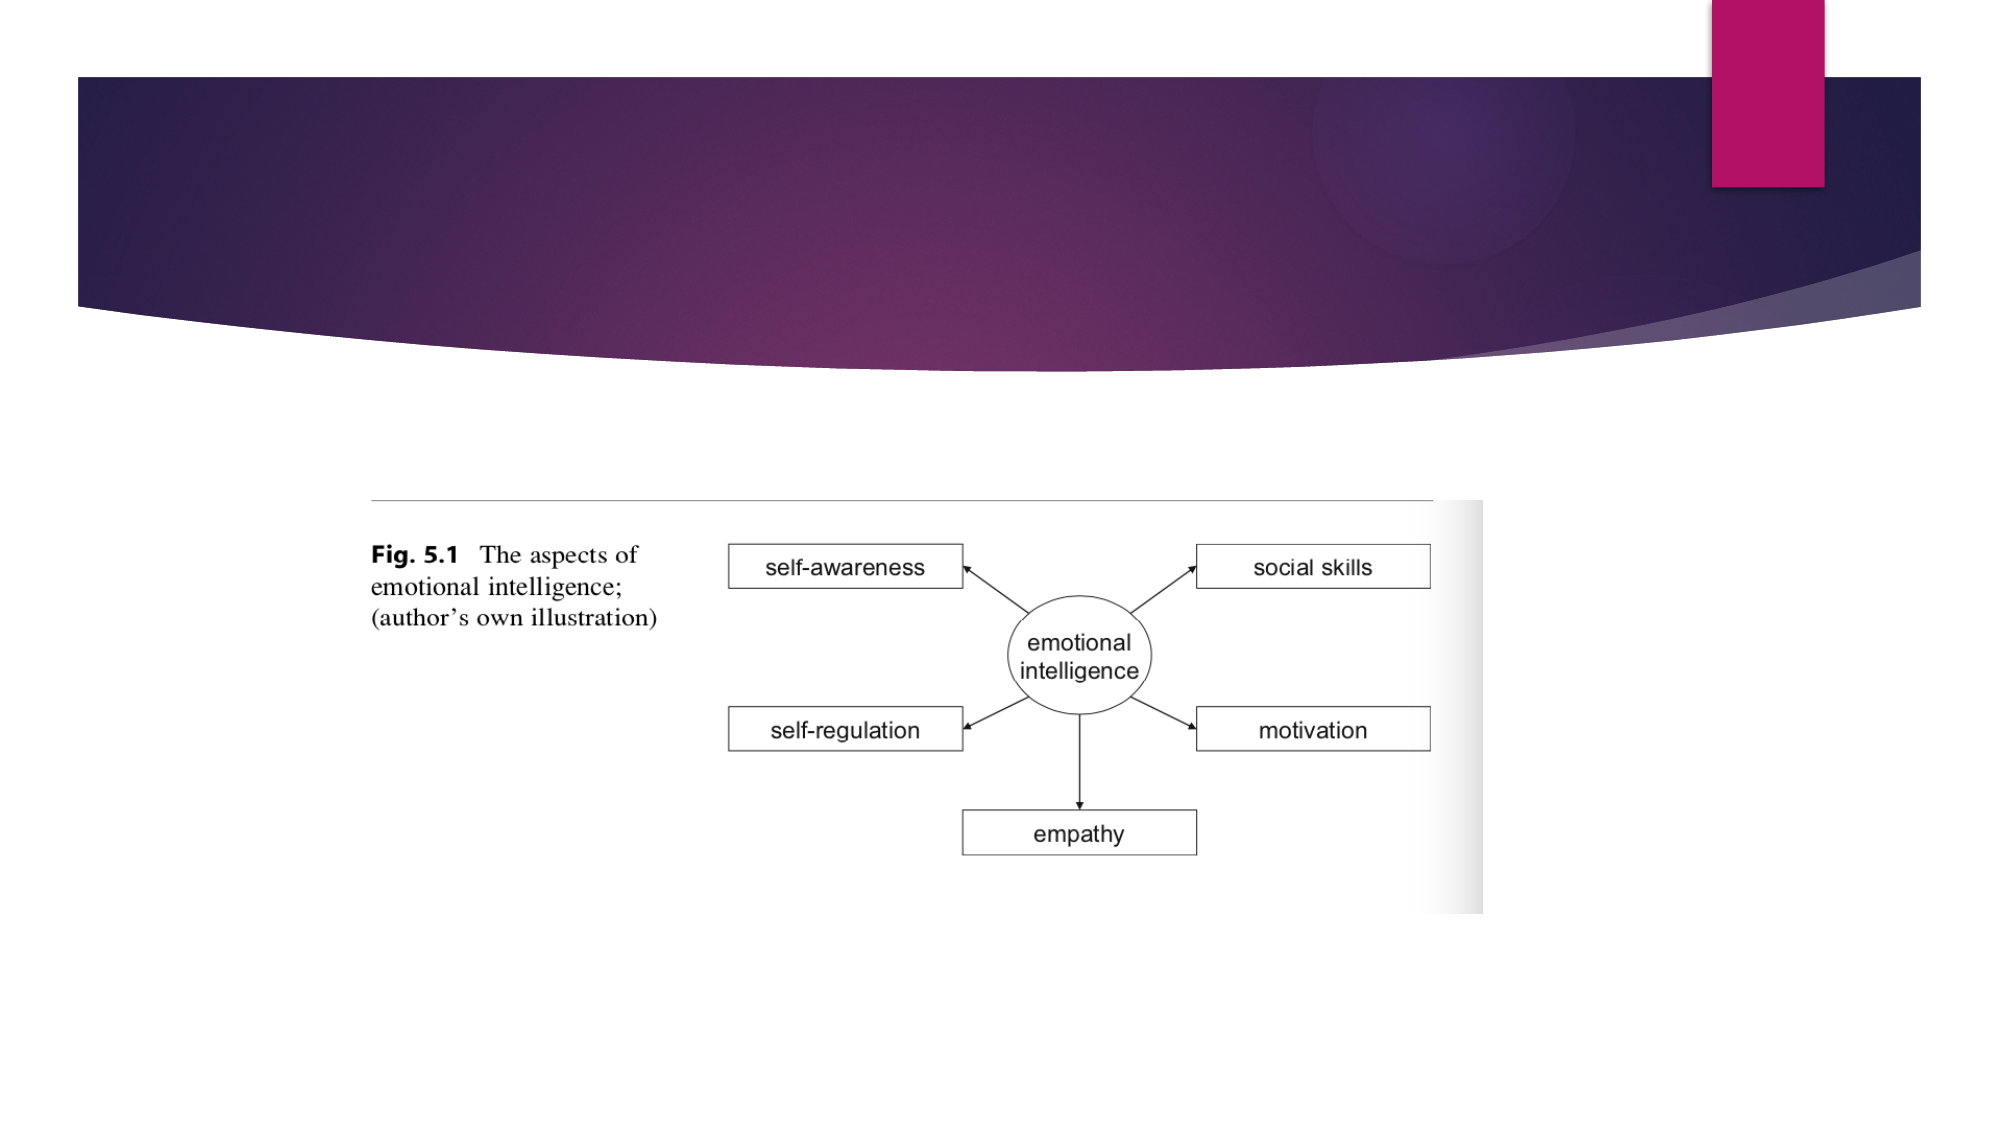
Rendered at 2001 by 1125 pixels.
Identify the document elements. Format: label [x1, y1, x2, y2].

list [344, 500, 1483, 914]
